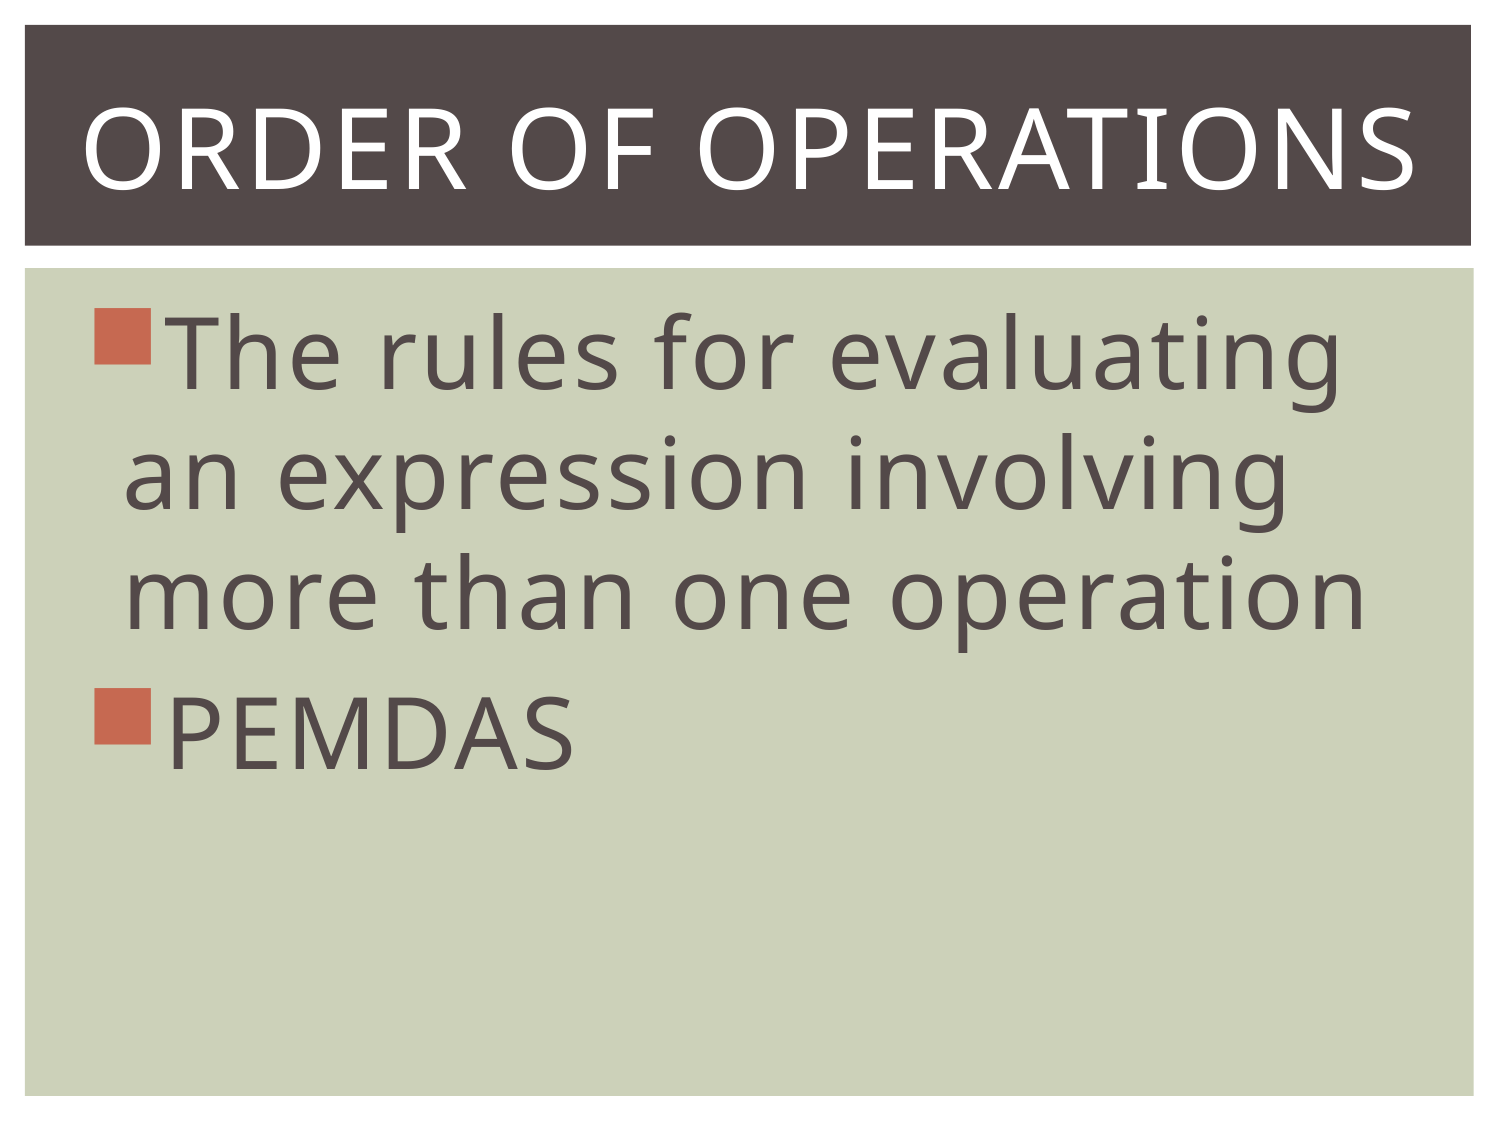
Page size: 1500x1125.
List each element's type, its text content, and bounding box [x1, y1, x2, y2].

title Order of Operations [62, 58, 1438, 232]
list The rules for evaluating an expression involving more than one operation PEMDAS [62, 281, 1442, 1005]
